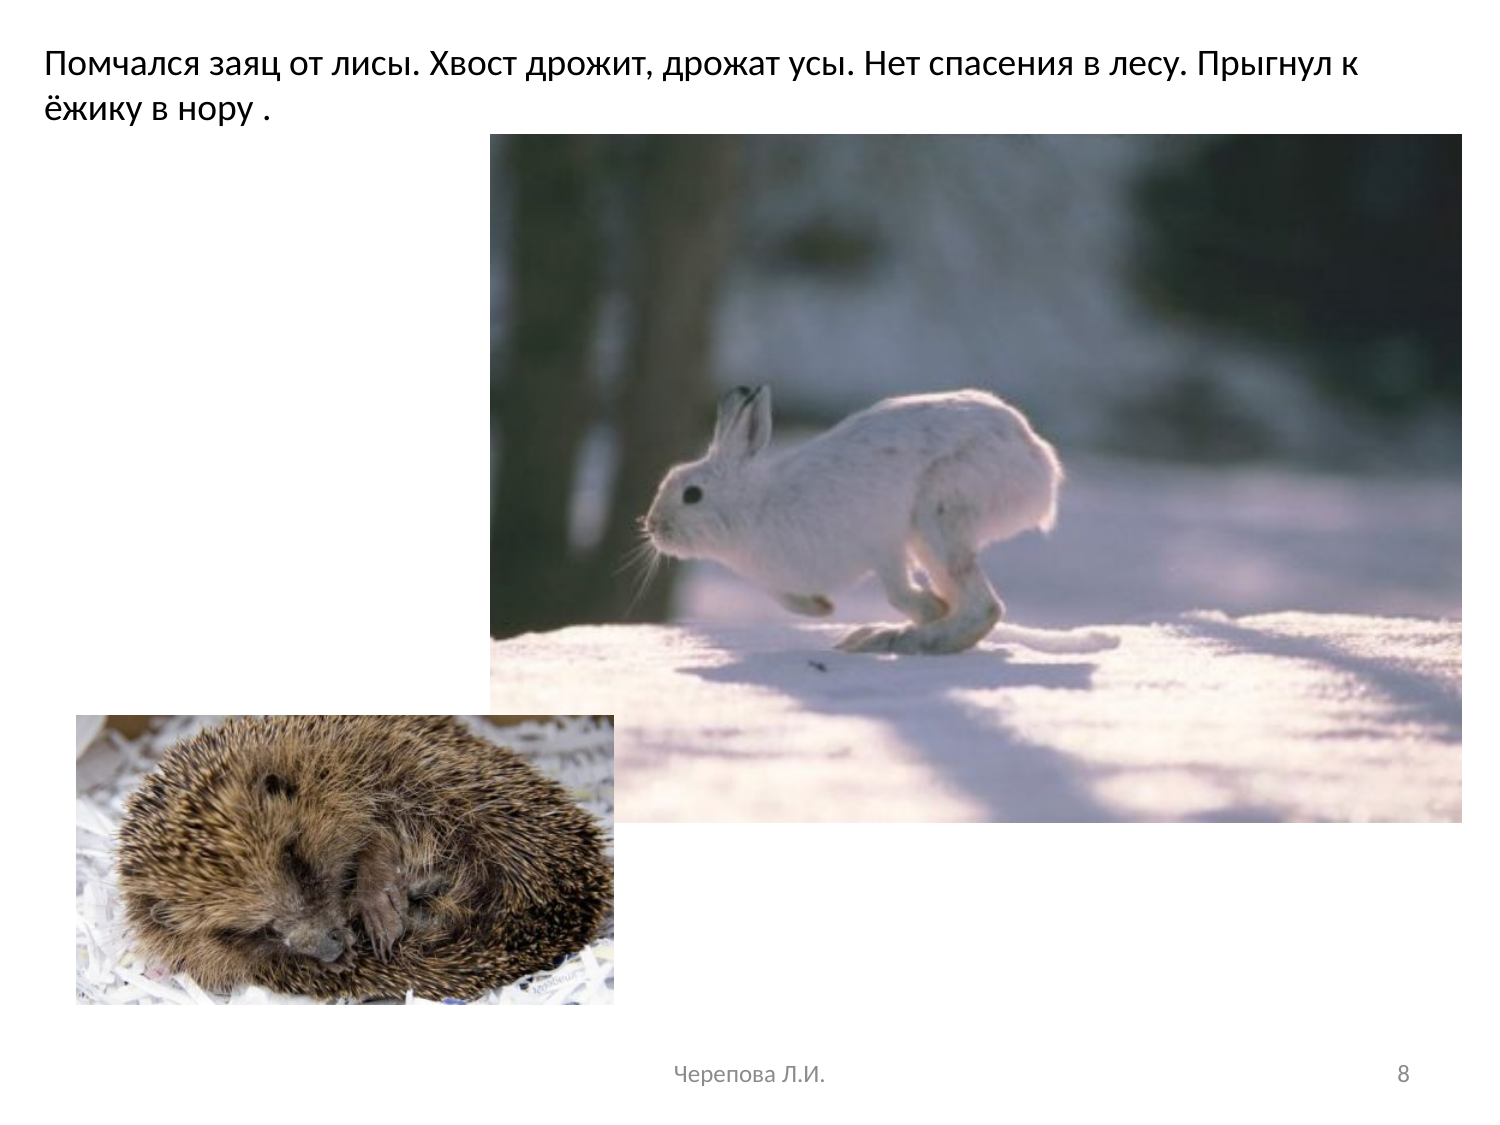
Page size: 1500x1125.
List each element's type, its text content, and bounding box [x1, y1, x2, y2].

text_box Помчался заяц от лисы. Хвост дрожит, дрожат усы. Нет спасения в лесу. Прыгнул к ёжику в нору . [29, 30, 1459, 136]
footer Черепова Л.И. [512, 1042, 988, 1103]
slide_number 8 [1074, 1042, 1425, 1103]
picture [76, 134, 1462, 1005]
